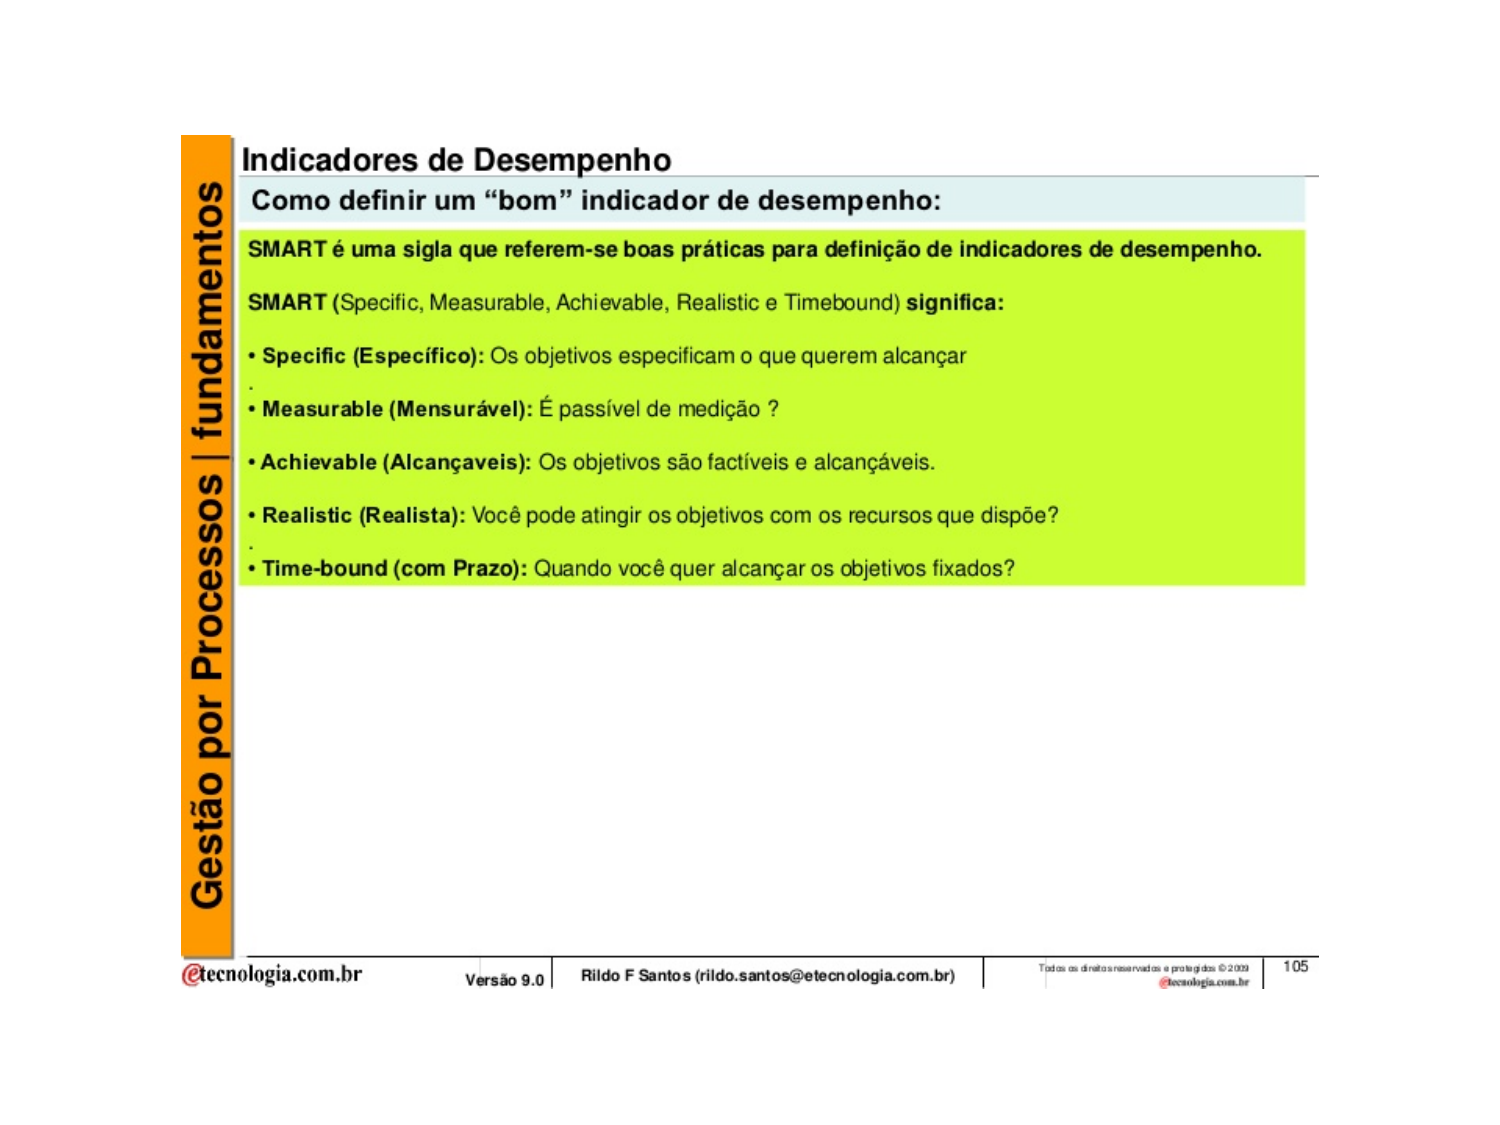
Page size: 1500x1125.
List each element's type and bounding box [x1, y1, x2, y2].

picture [180, 135, 1319, 990]
